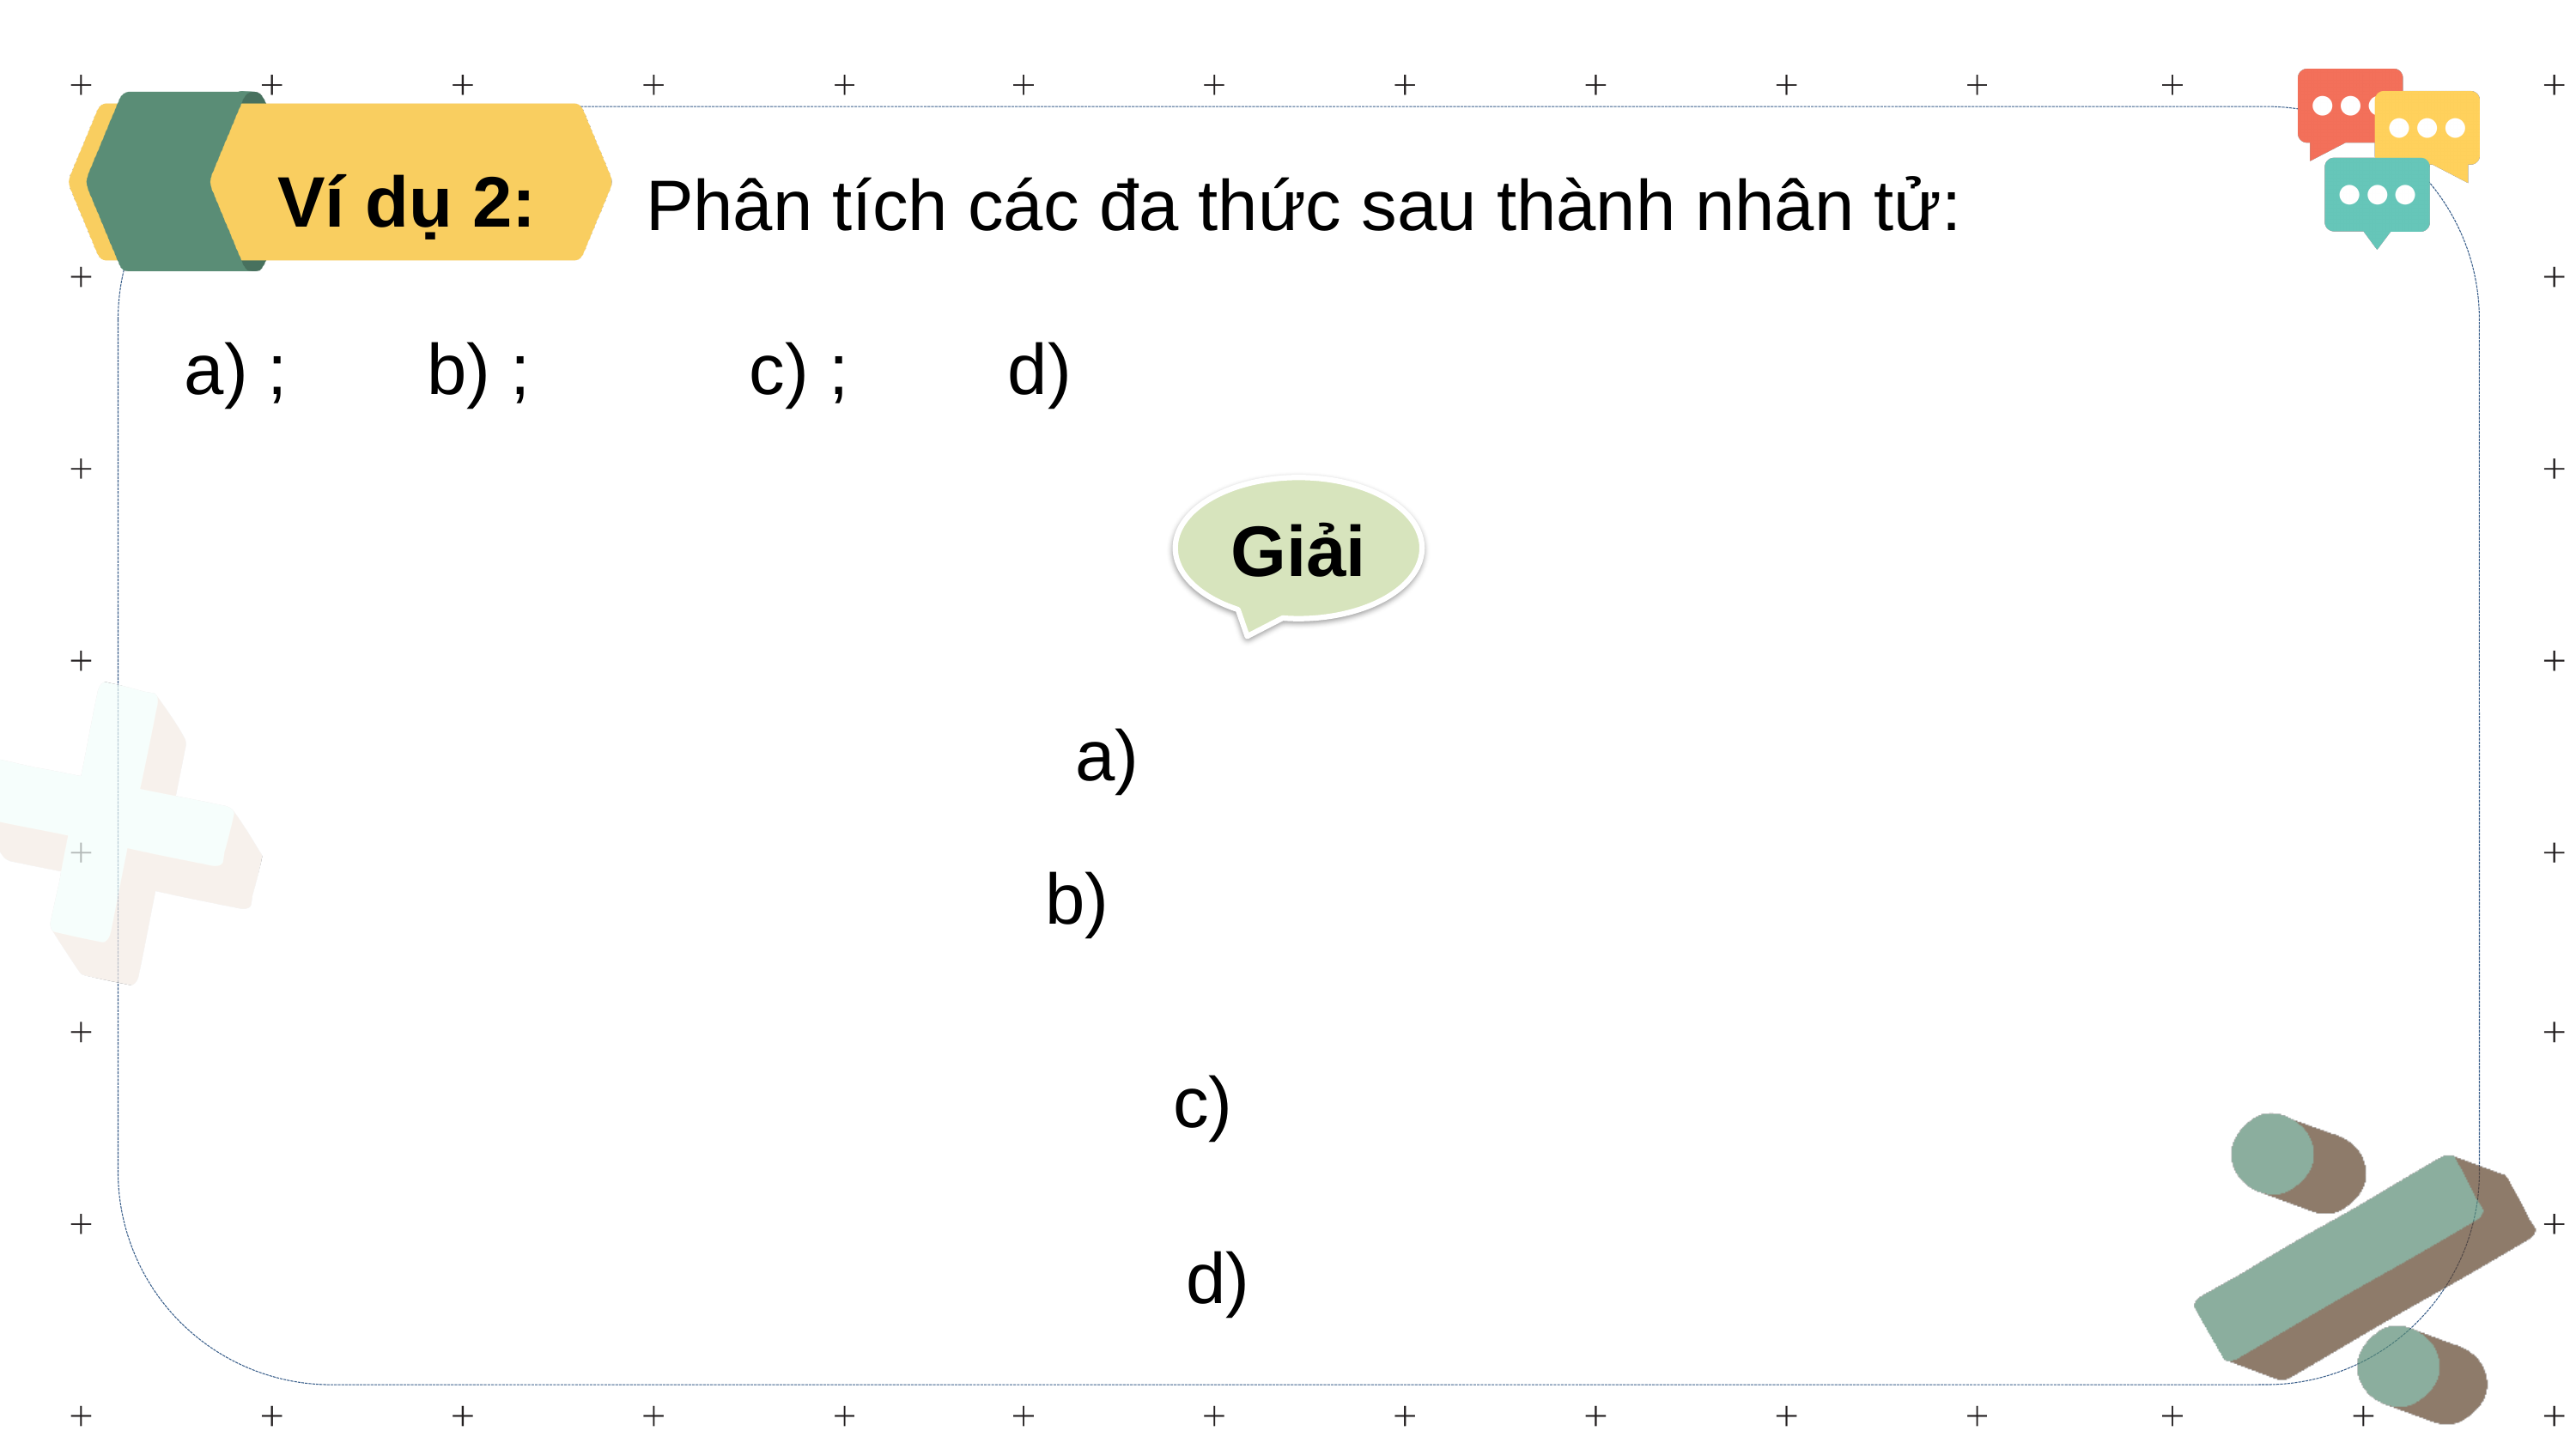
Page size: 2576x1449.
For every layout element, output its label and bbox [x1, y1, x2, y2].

picture [2298, 68, 2480, 250]
picture [0, 688, 264, 980]
picture [2195, 1081, 2533, 1449]
text_box [0, 0, 2576, 1449]
text_box [67, 90, 612, 272]
